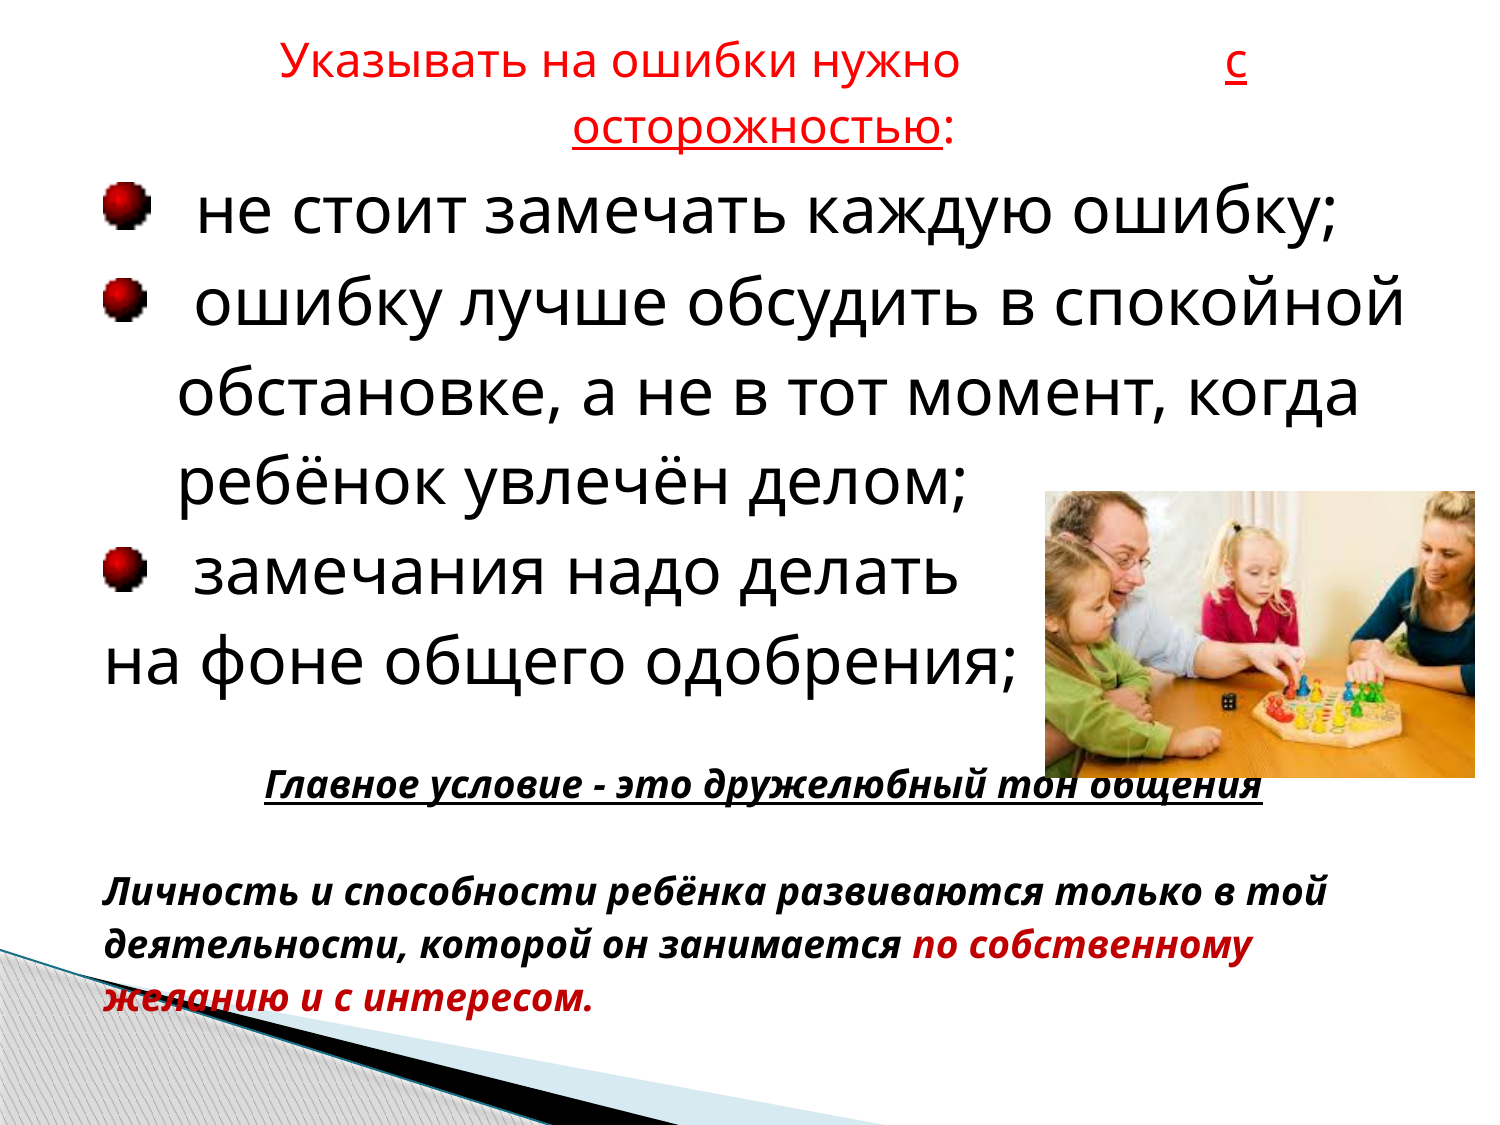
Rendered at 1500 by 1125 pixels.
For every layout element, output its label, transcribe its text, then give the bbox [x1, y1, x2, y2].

picture [103, 547, 147, 592]
picture [103, 182, 151, 230]
list Указывать на ошибки нужно с осторожностью: не стоит замечать каждую ошибку; ошибку лучше обсудить в спокойной обстановке, а не в тот момент, когда ребёнок увлечён делом; замечания надо делать на фоне общего одобрения; Главное условие - это дружелюбный тон общения Личность и способности ребёнка развиваются только в той деятельности, которой он занимается по собственному желанию и с интересом. [88, 19, 1439, 1075]
picture [103, 278, 147, 322]
picture [1045, 491, 1476, 778]
